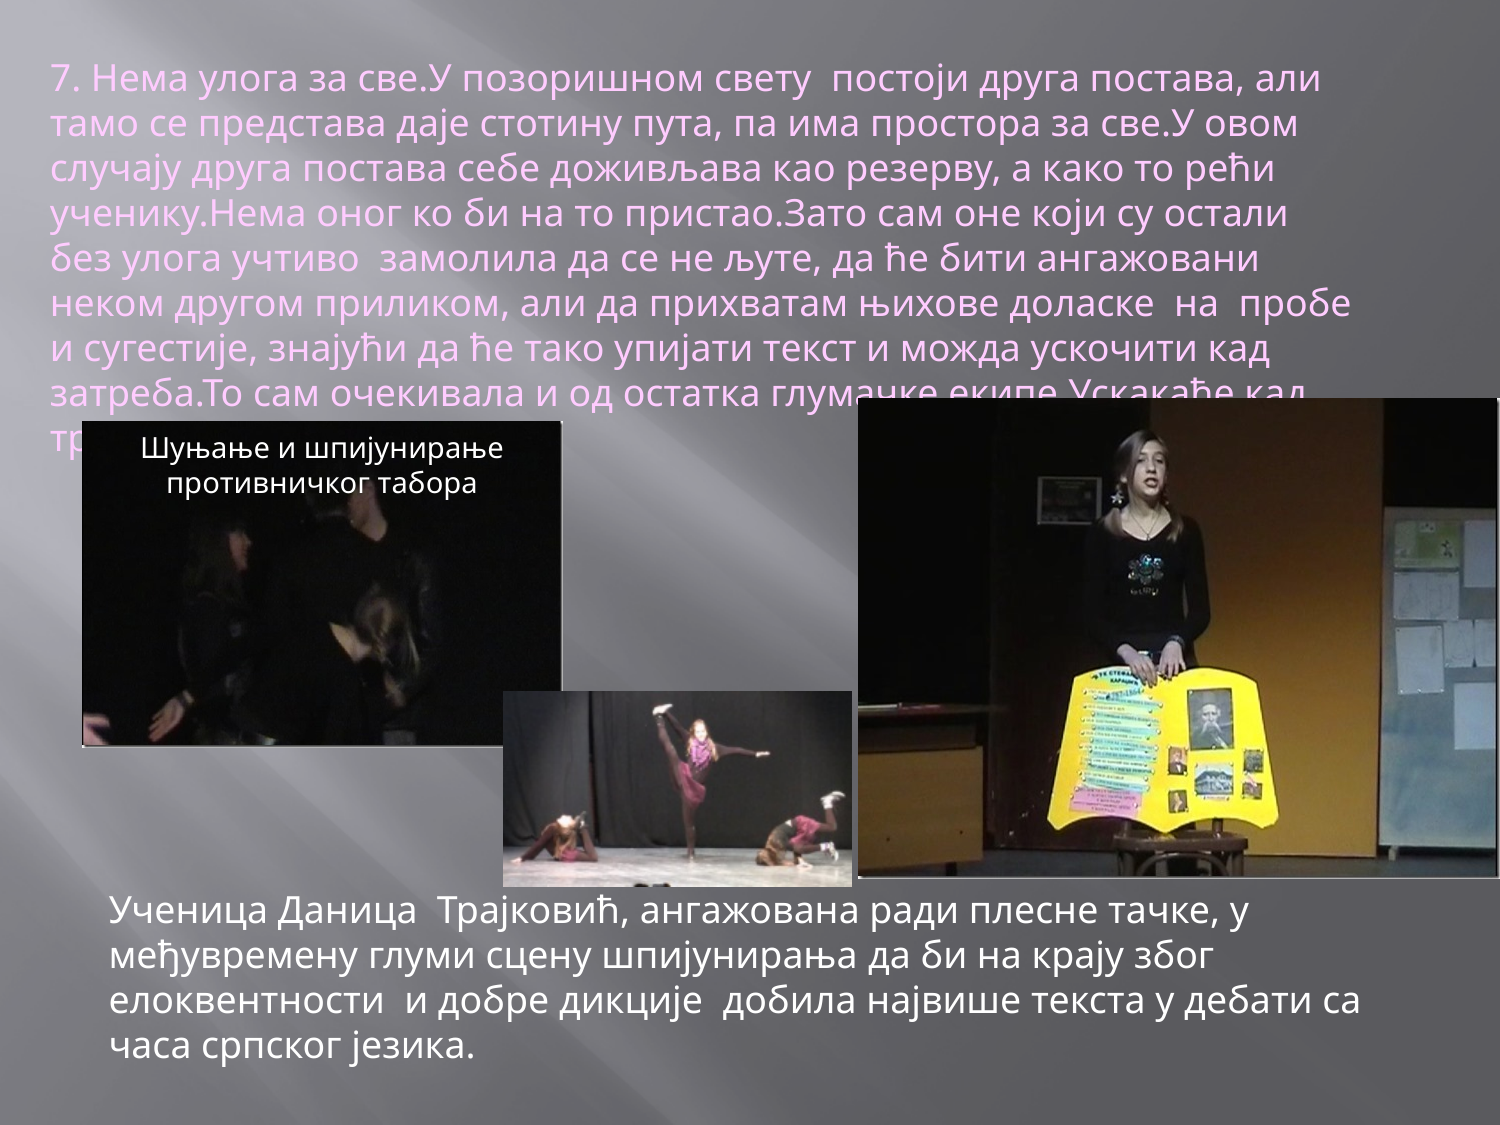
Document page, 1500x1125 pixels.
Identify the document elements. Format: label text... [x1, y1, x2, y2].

picture [81, 421, 852, 888]
picture [857, 398, 1500, 880]
text_box Ученица Даница Трајковић, ангажована ради плесне тачке, у међувремену глуми сцену шпијунирања да би на крају због елоквентности и добре дикције добила највише текста у дебати са часа српског језика. [93, 878, 1407, 1074]
text_box 7. Нема улога за све.У позоришном свету постоји друга постава, али тамо се представа даје стотину пута, па има простора за све.У овом случају друга постава себе доживљава као резерву, а како то рећи ученику.Нема оног ко би на то пристао.Зато сам оне који су остали без улога учтиво замолила да се не љуте, да ће бити ангажовани неком другом приликом, али да прихватам њихове доласке на пробе и сугестије, знајући да ће тако упијати текст и можда ускочити кад затреба.То сам очекивала и од остатка глумачке екипе.Ускакаће кад треба. [35, 46, 1371, 467]
